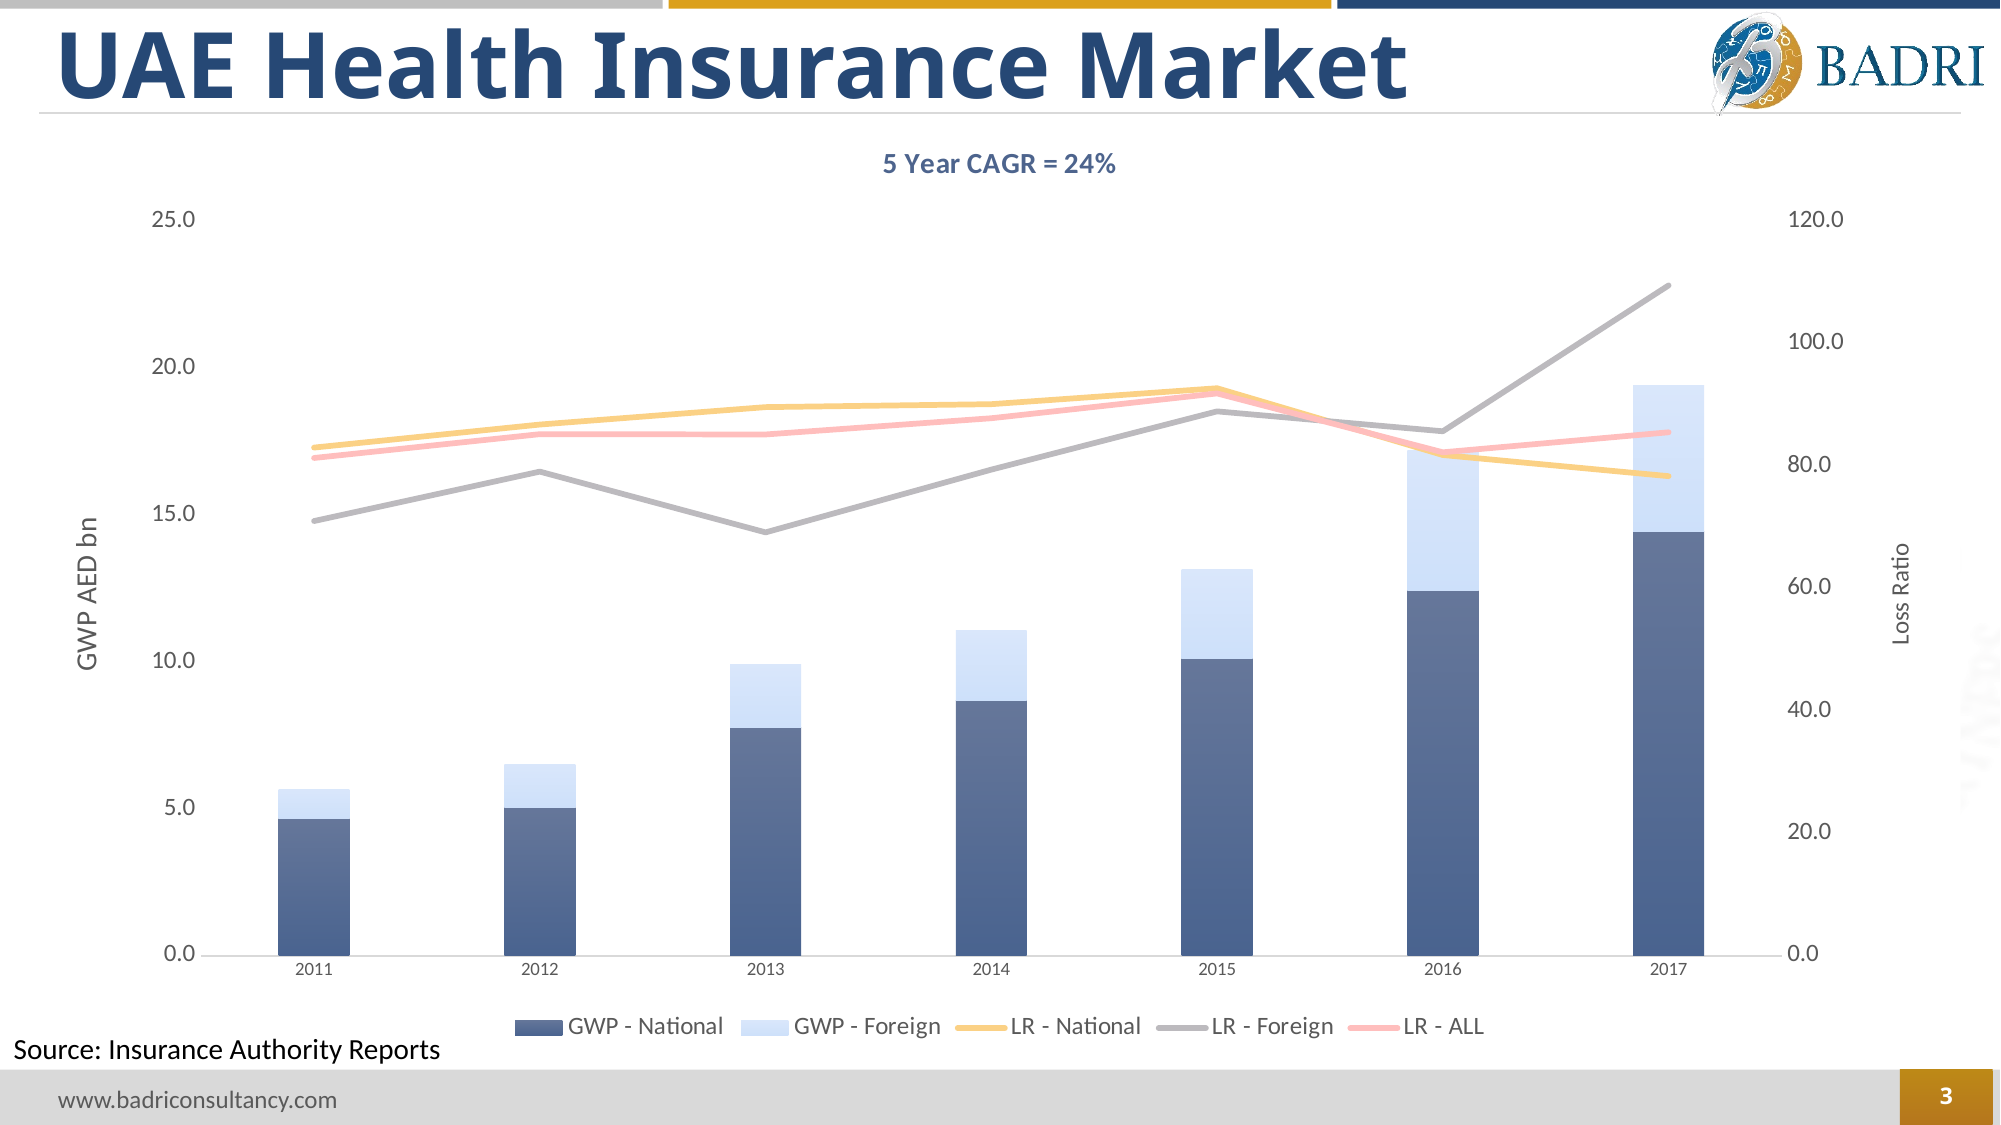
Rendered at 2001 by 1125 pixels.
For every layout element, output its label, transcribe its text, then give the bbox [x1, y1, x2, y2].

text_box Source: Insurance Authority Reports [0, 1023, 456, 1073]
chart [39, 115, 1961, 1047]
picture [1695, 2, 2001, 123]
title UAE Health Insurance Market [39, 7, 1840, 113]
